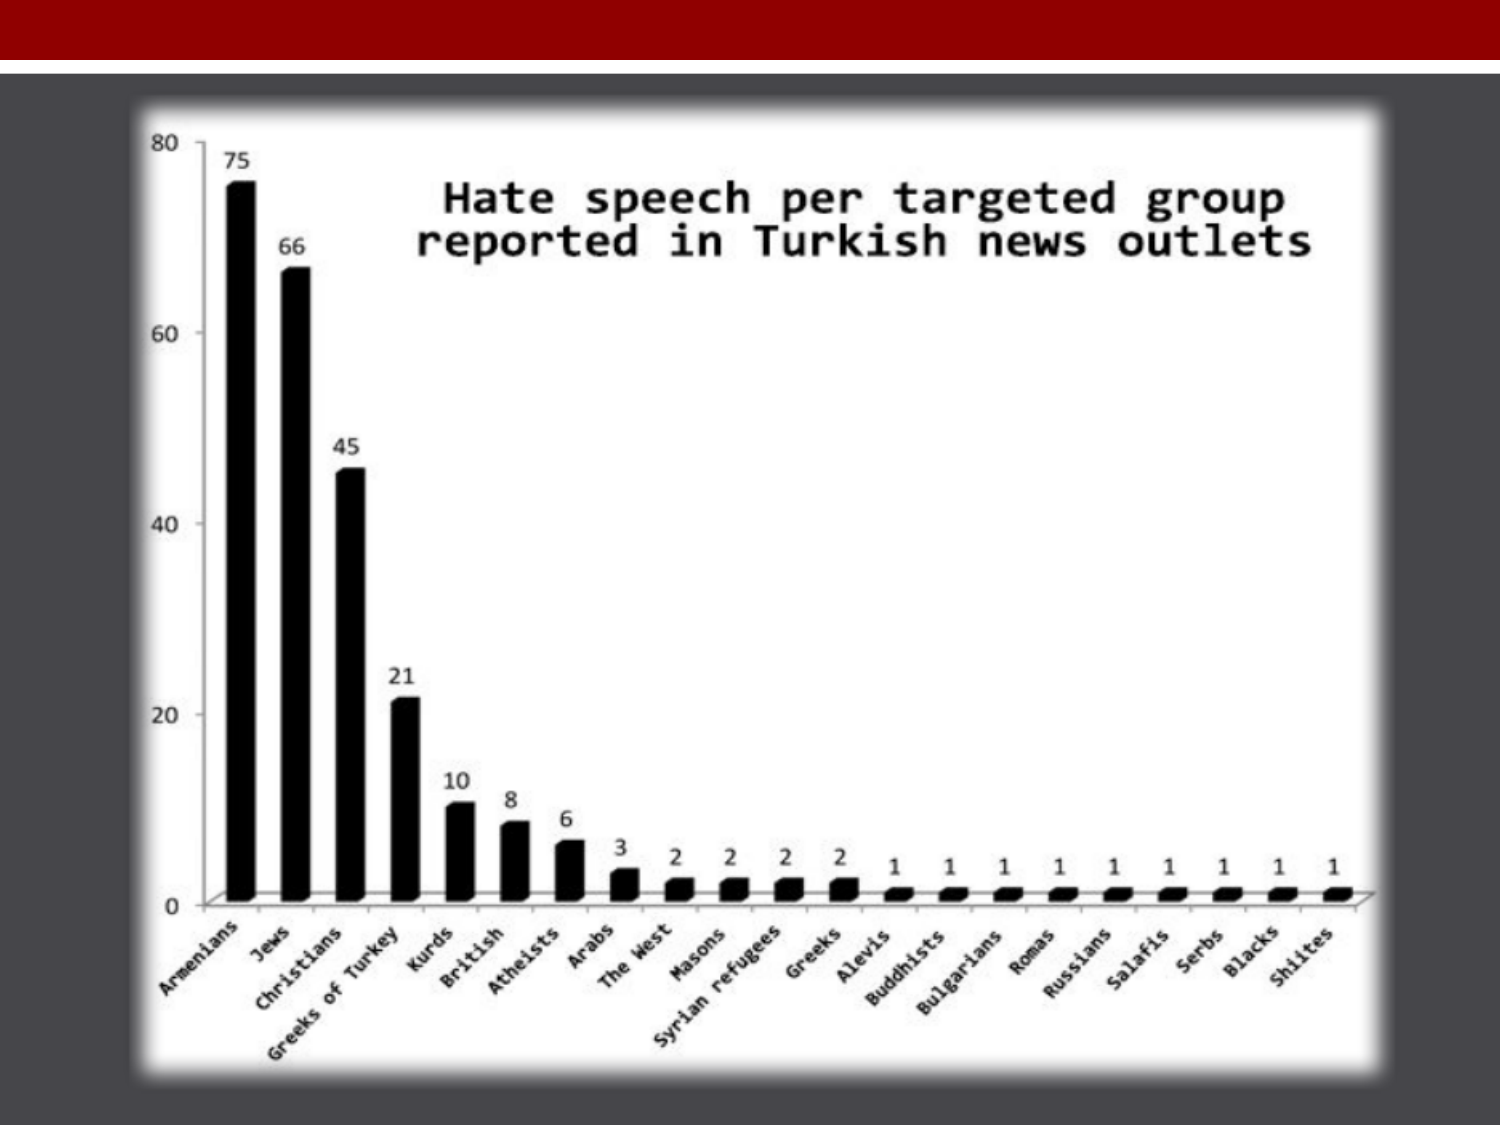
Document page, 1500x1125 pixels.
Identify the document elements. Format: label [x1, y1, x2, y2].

picture [123, 89, 1400, 1095]
